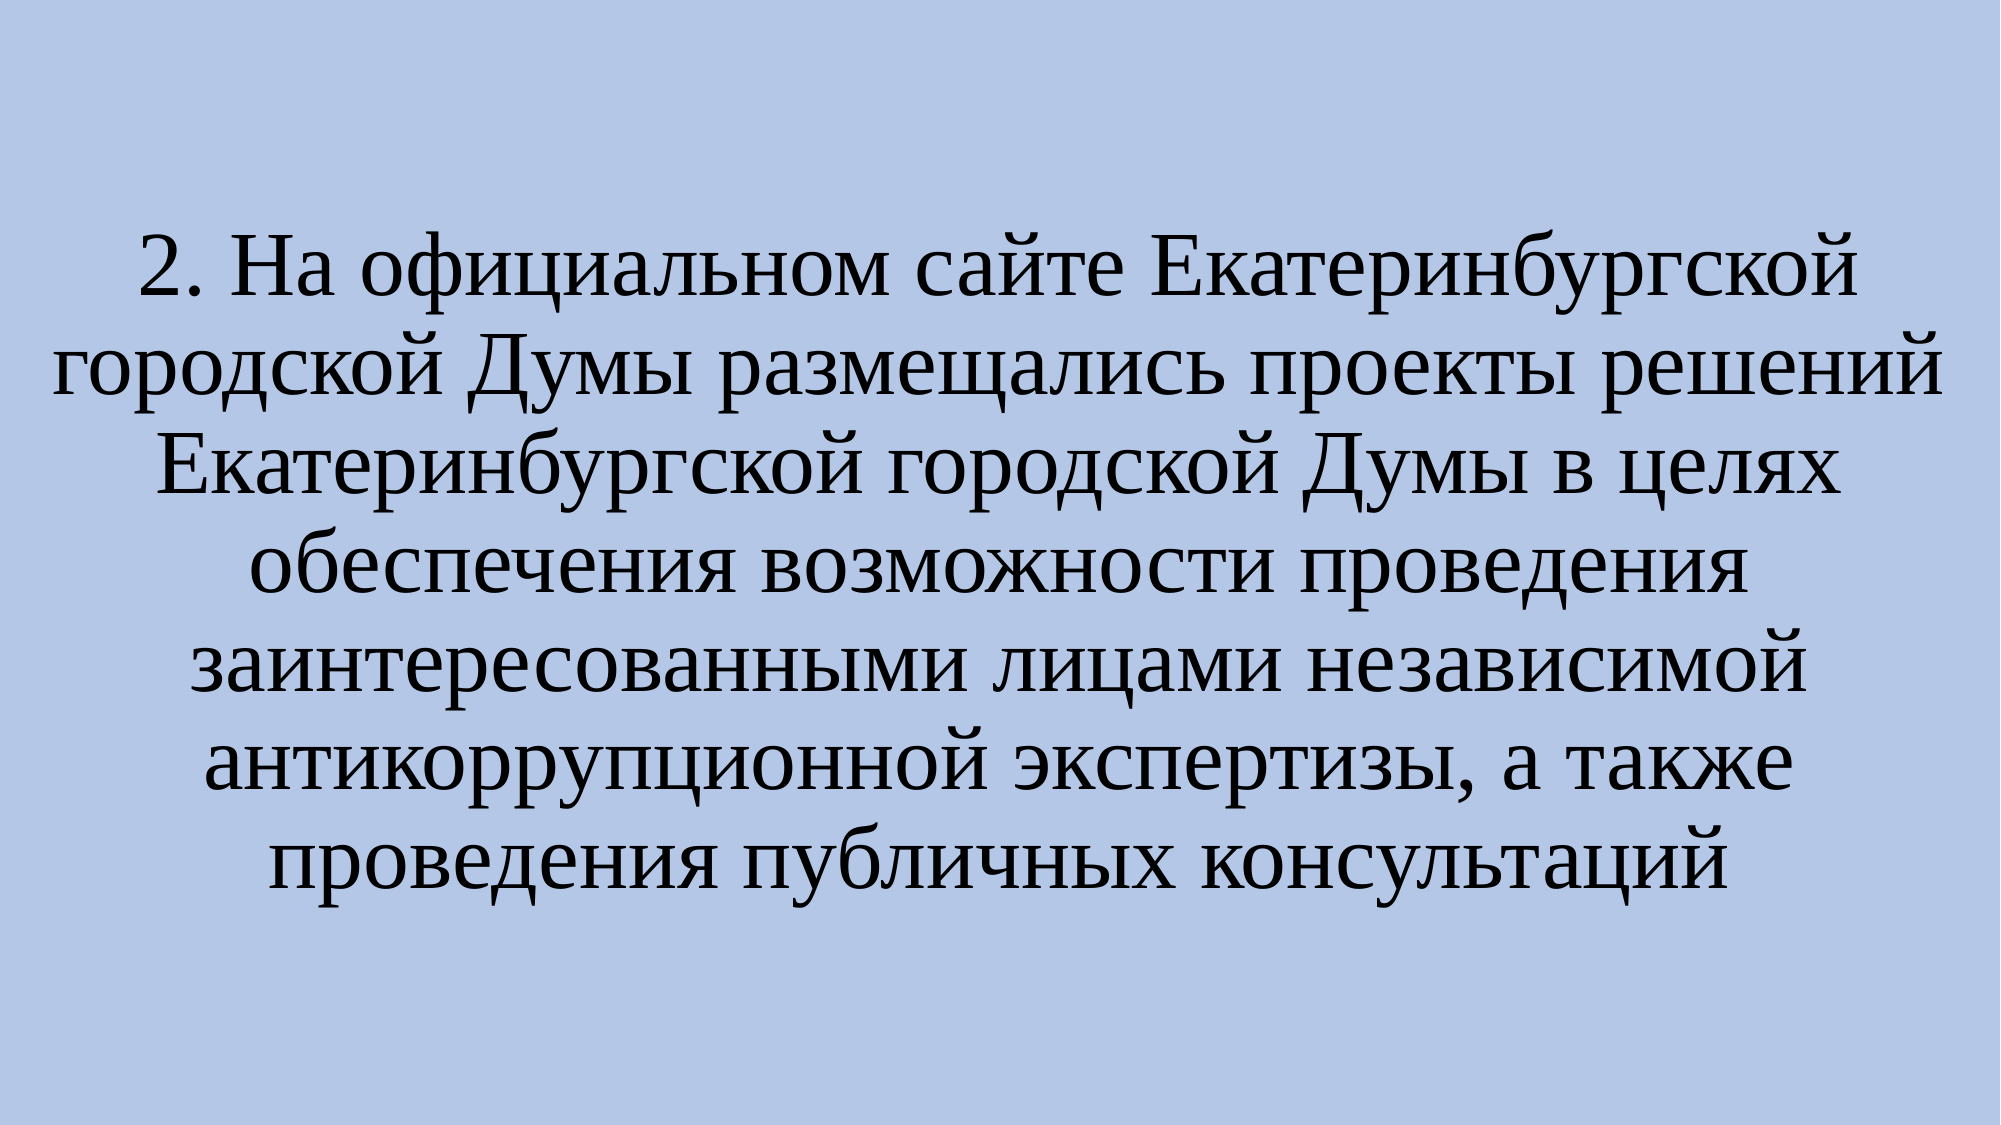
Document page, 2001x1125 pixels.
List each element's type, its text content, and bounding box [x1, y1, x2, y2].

title 2. На официальном сайте Екатеринбургской городской Думы размещались проекты решений Екатеринбургской городской Думы в целях обеспечения возможности проведения заинтересованными лицами независимой антикоррупционной экспертизы, а также проведения публичных консультаций [0, 0, 2000, 1125]
